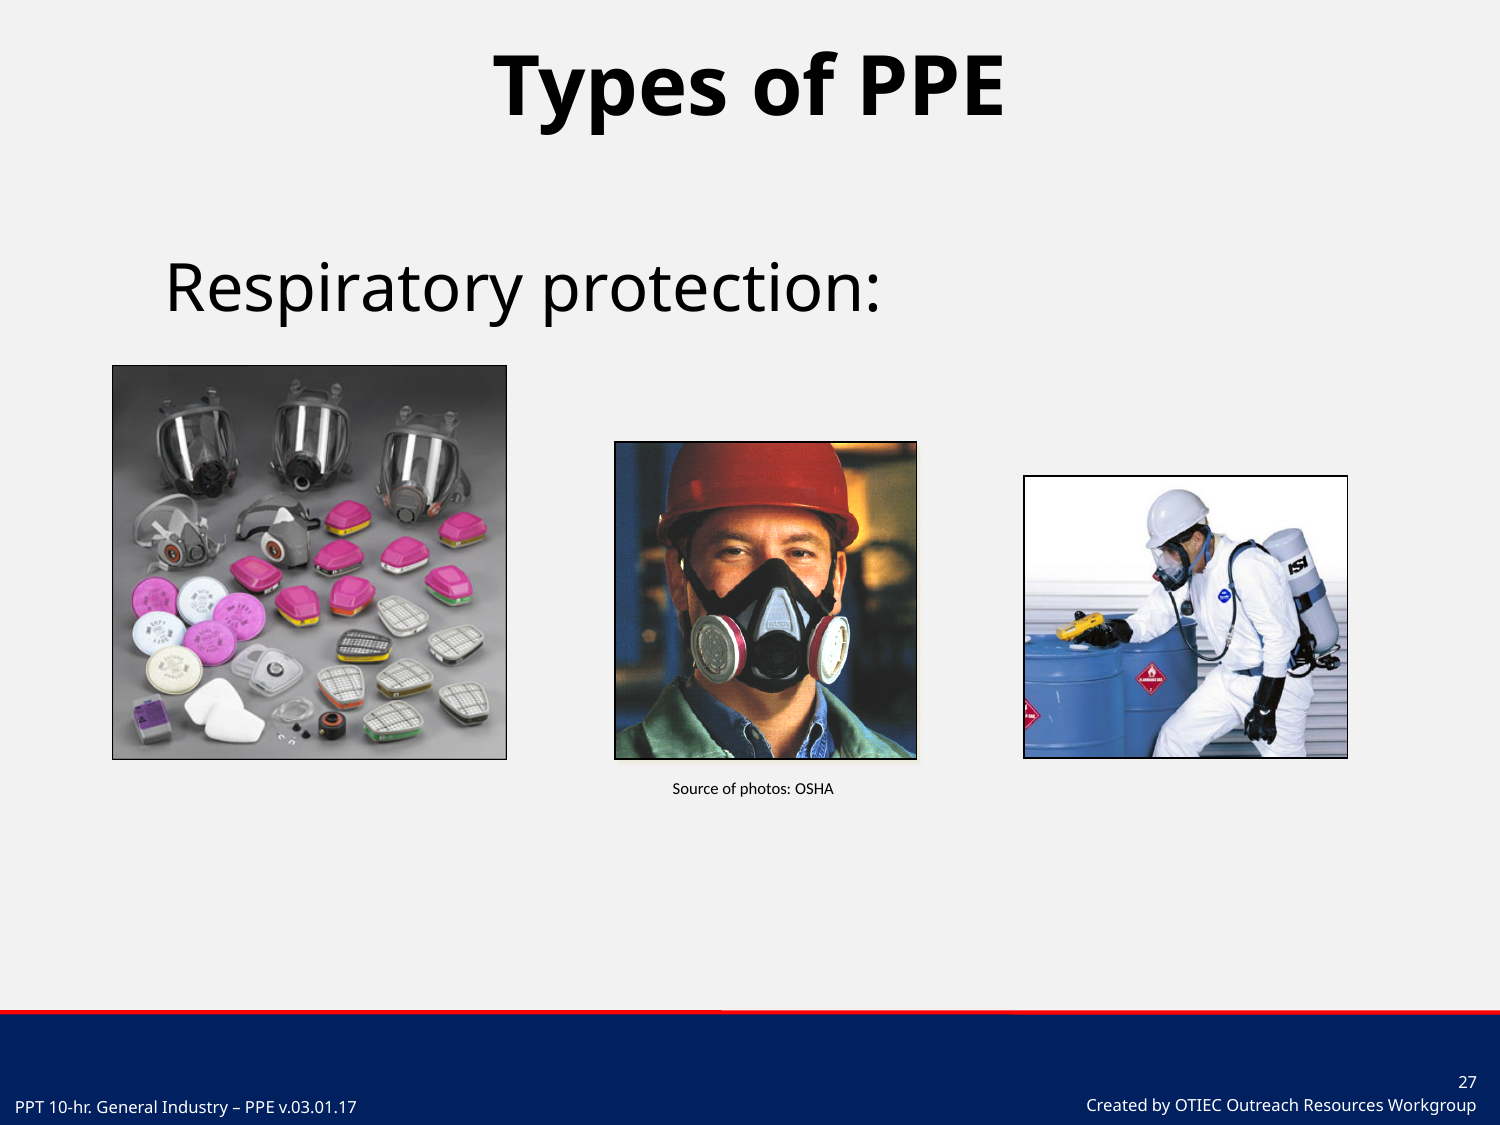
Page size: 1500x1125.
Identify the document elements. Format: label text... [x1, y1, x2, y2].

list Respiratory protection: [150, 237, 1350, 368]
title Types of PPE [75, 24, 1425, 213]
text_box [112, 365, 1348, 806]
